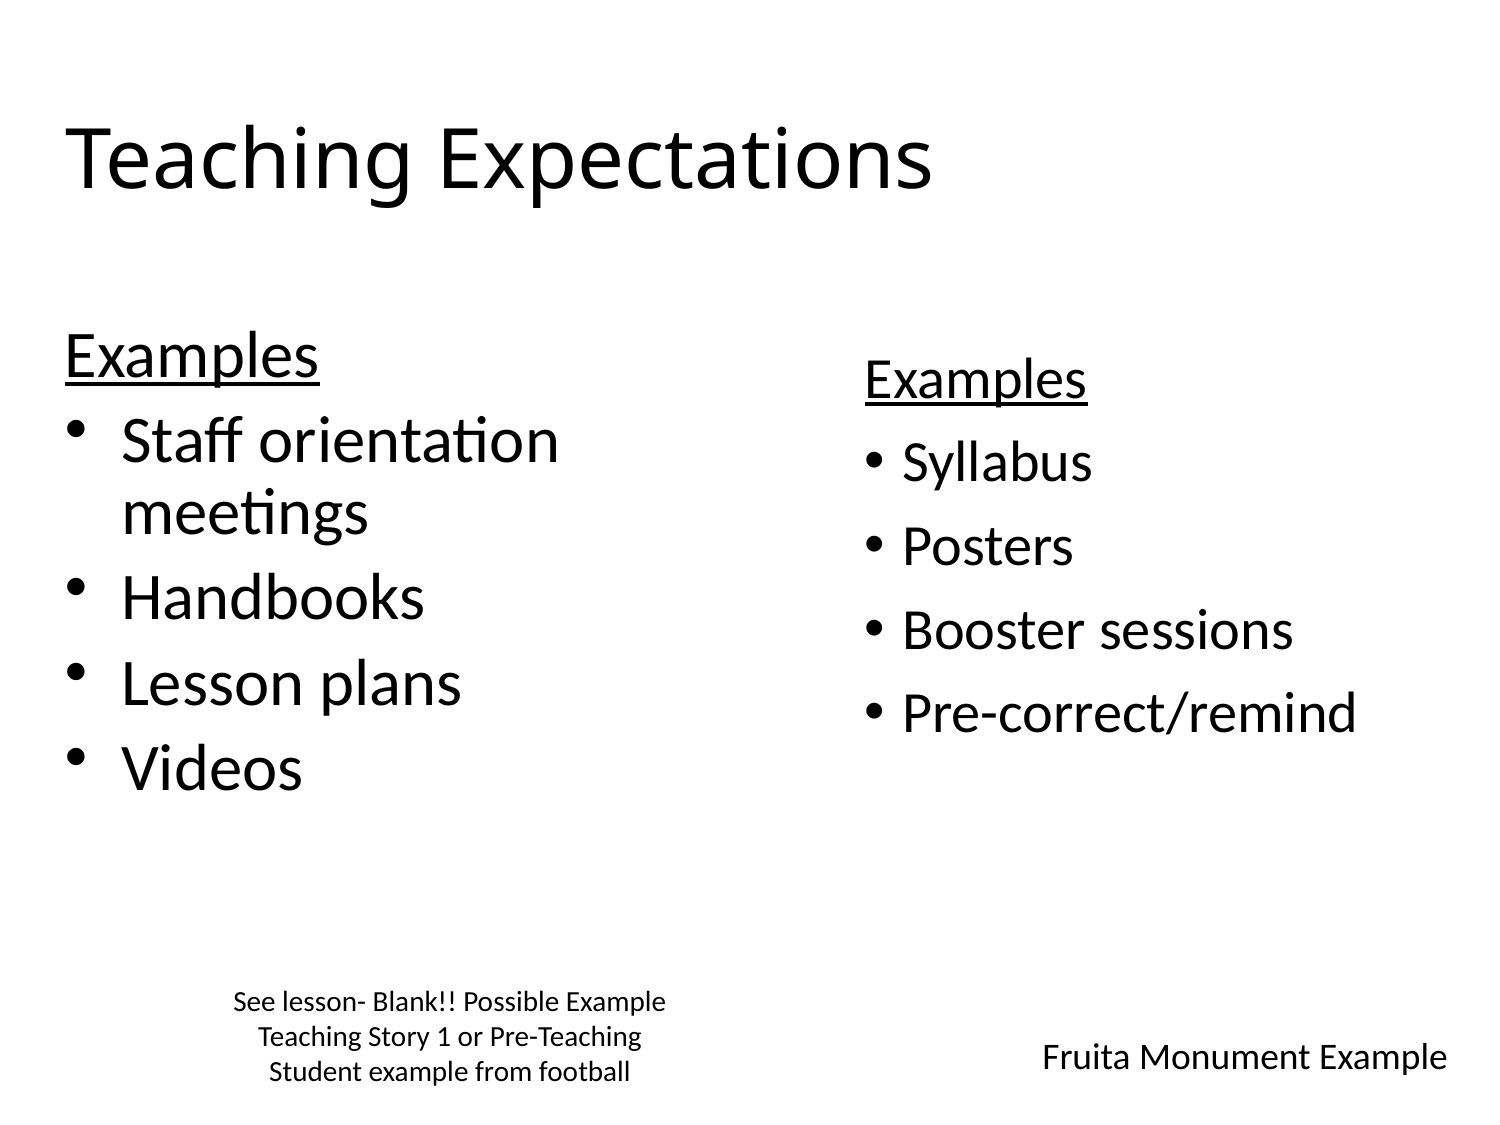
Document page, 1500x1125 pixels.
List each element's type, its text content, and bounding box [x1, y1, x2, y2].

title Teaching Expectations [50, 68, 1325, 256]
list Examples Syllabus Posters Booster sessions Pre-correct/remind [849, 340, 1486, 1056]
text_box See lesson- Blank!! Possible Example Teaching Story 1 or Pre-Teaching Student example from football [212, 988, 688, 1054]
text_box Fruita Monument Example [1027, 1024, 1464, 1085]
text_box Examples Staff orientation meetings Handbooks Lesson plans Videos [49, 312, 713, 988]
